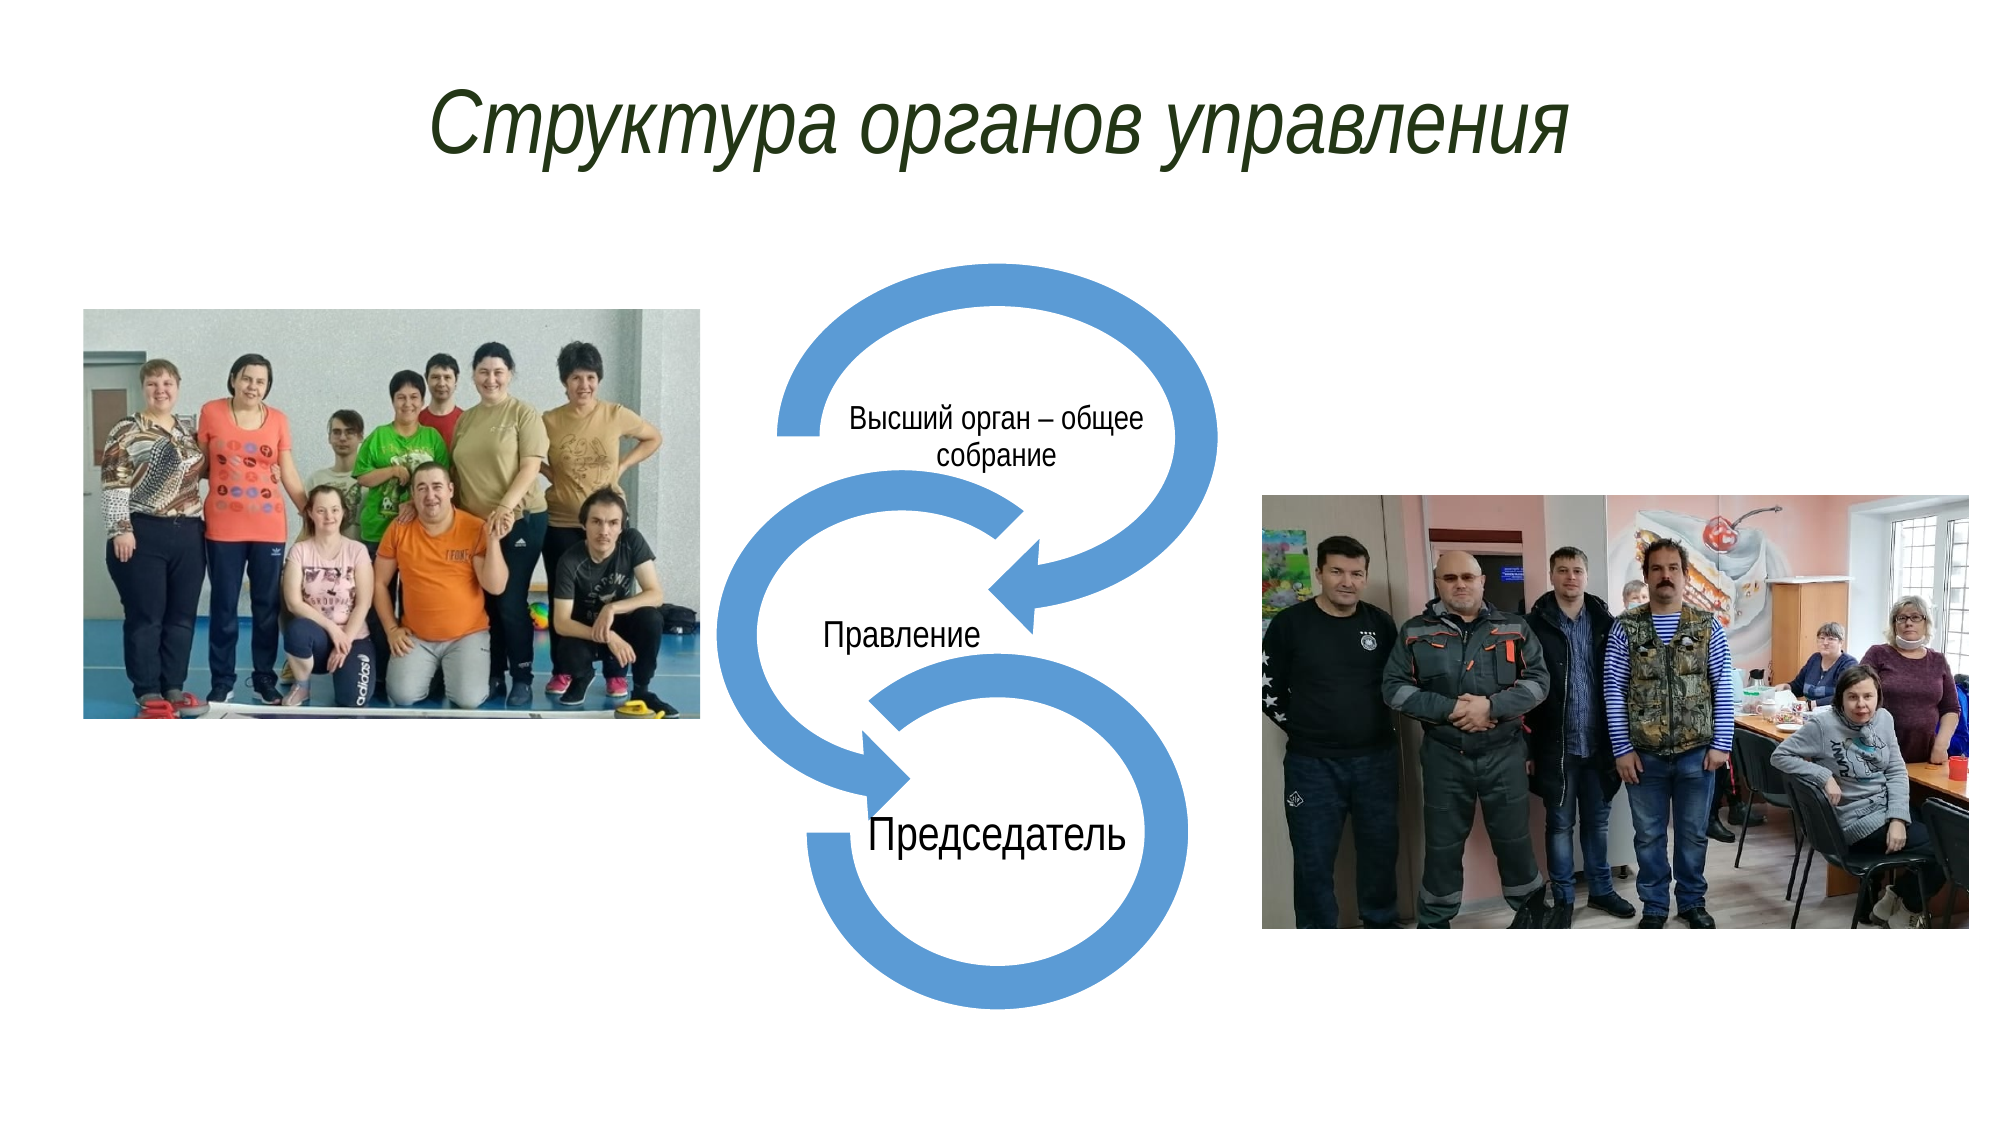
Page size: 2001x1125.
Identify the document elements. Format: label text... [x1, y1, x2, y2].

title Структура органов управления [137, 59, 1863, 189]
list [105, 265, 1831, 980]
picture [83, 309, 701, 720]
picture [1261, 495, 1969, 929]
